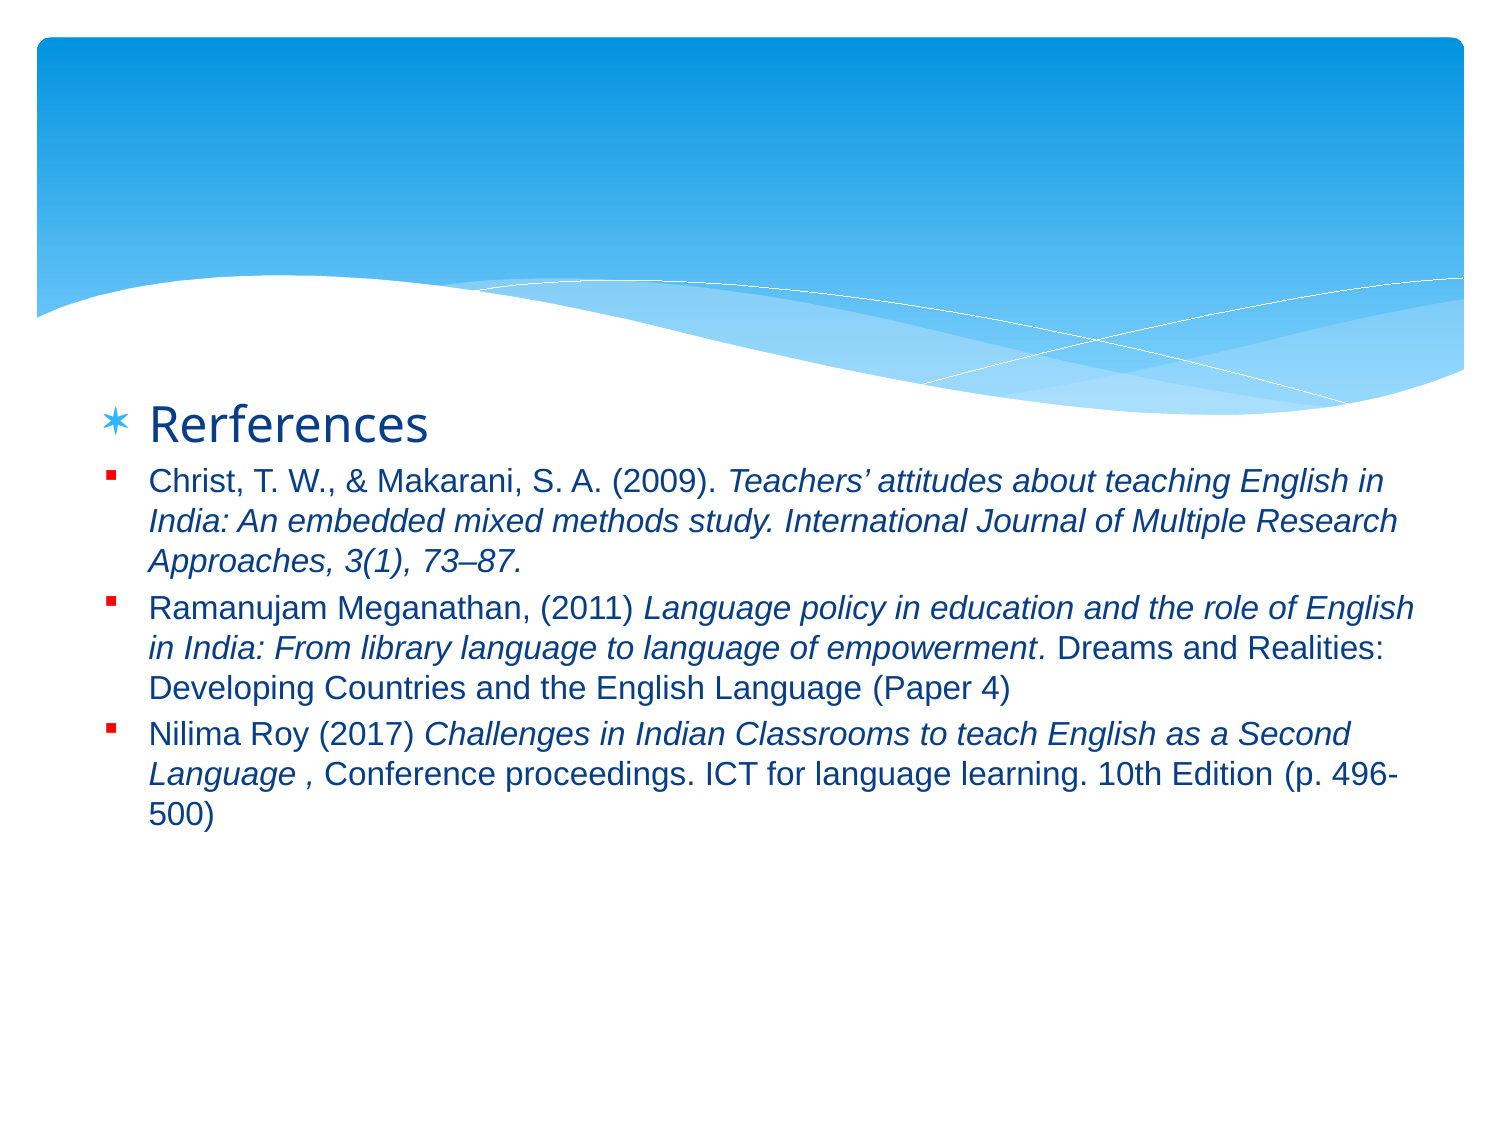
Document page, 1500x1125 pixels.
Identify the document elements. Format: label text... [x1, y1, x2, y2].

list Rerferences Christ, T. W., & Makarani, S. A. (2009). Teachers’ attitudes about teaching English in India: An embedded mixed methods study. International Journal of Multiple Research Approaches, 3(1), 73–87. Ramanujam Meganathan, (2011) Language policy in education and the role of English in India: From library language to language of empowerment. Dreams and Realities: Developing Countries and the English Language (Paper 4) Nilima Roy (2017) Challenges in Indian Classrooms to teach English as a Second Language , Conference proceedings. ICT for language learning. 10th Edition (p. 496-500) [88, 385, 1447, 952]
